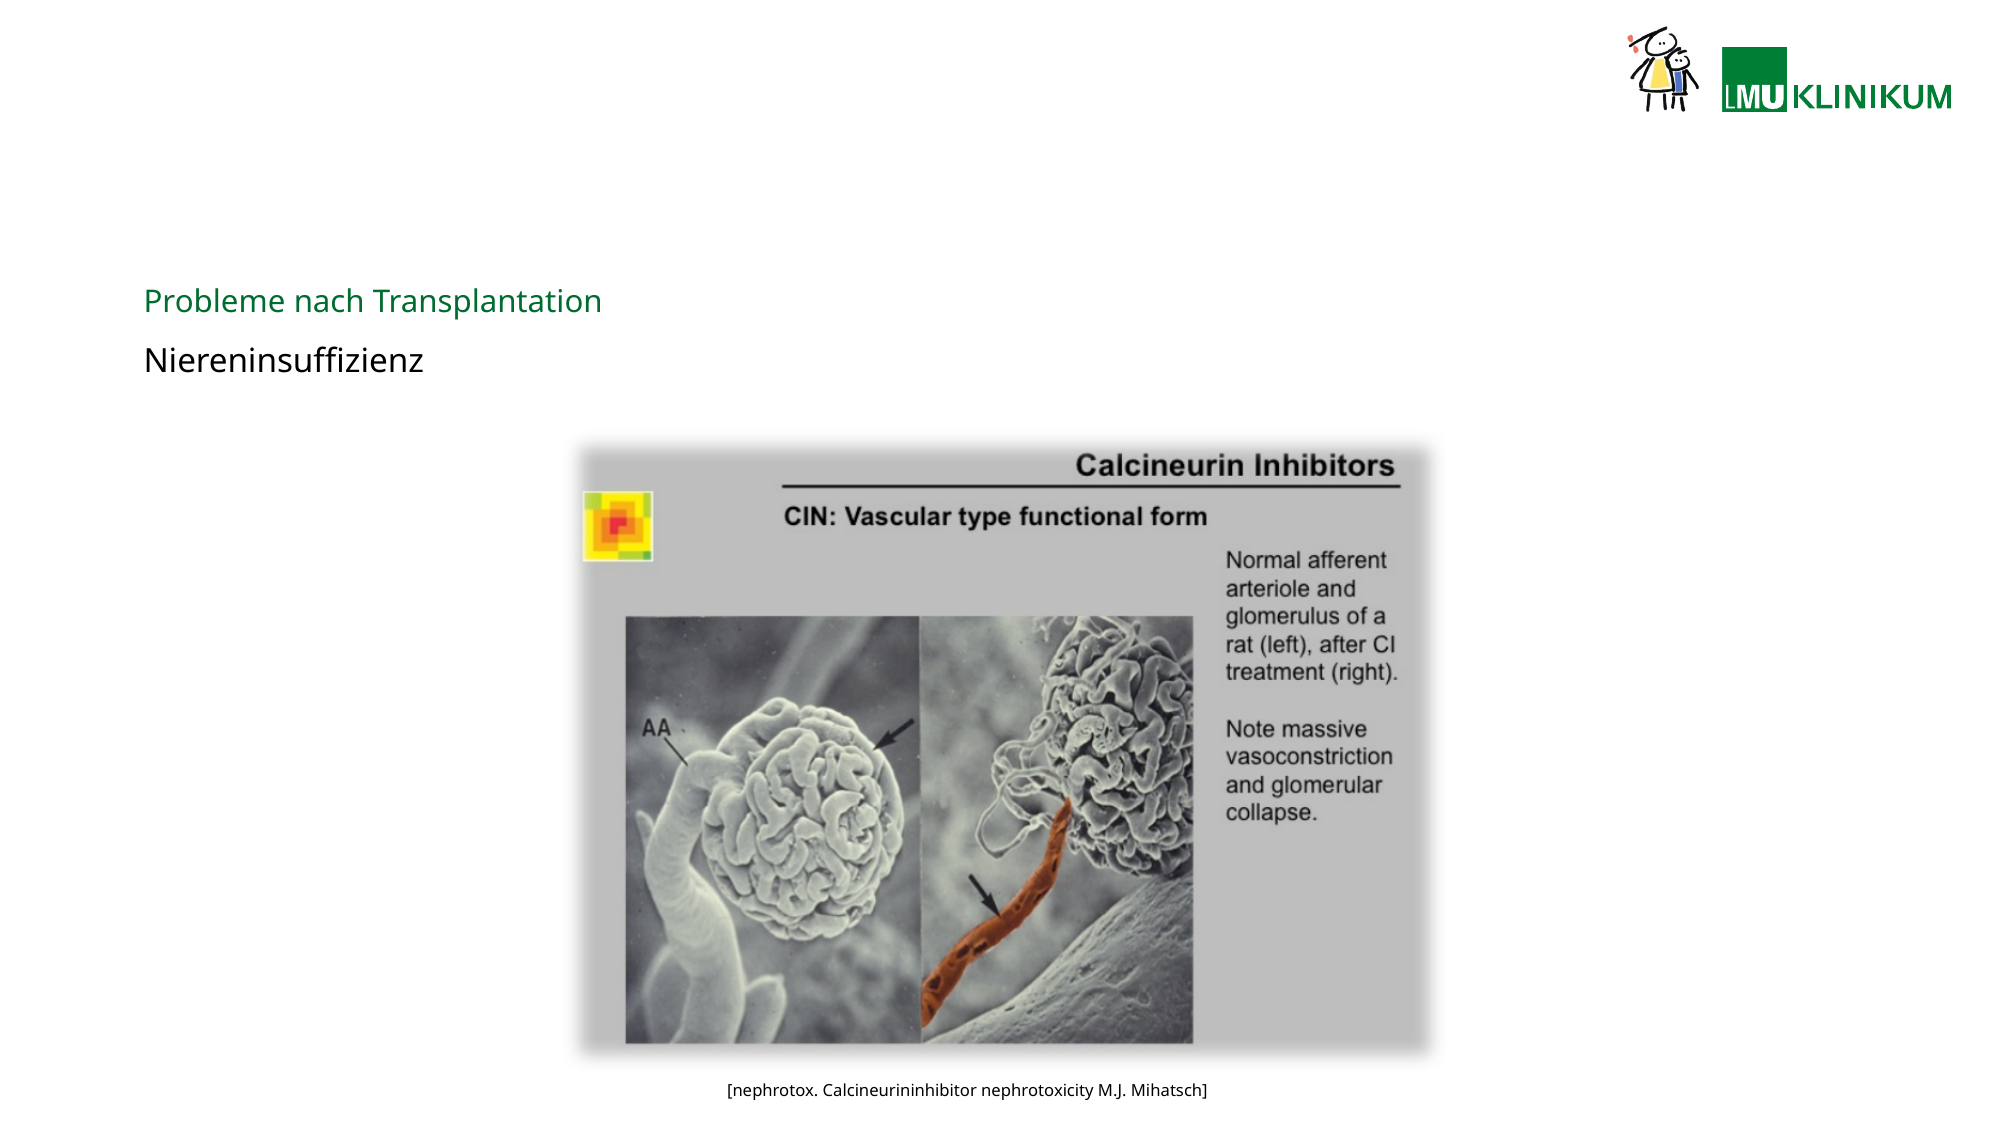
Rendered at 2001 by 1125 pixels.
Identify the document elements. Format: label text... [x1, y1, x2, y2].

list Probleme nach Transplantation Niereninsuffizienz [143, 277, 1916, 1041]
text_box [nephrotox. Calcineurininhibitor nephrotoxicity M.J. Mihatsch] [712, 1073, 1319, 1108]
picture [562, 429, 1449, 1073]
picture [1626, 25, 1699, 112]
